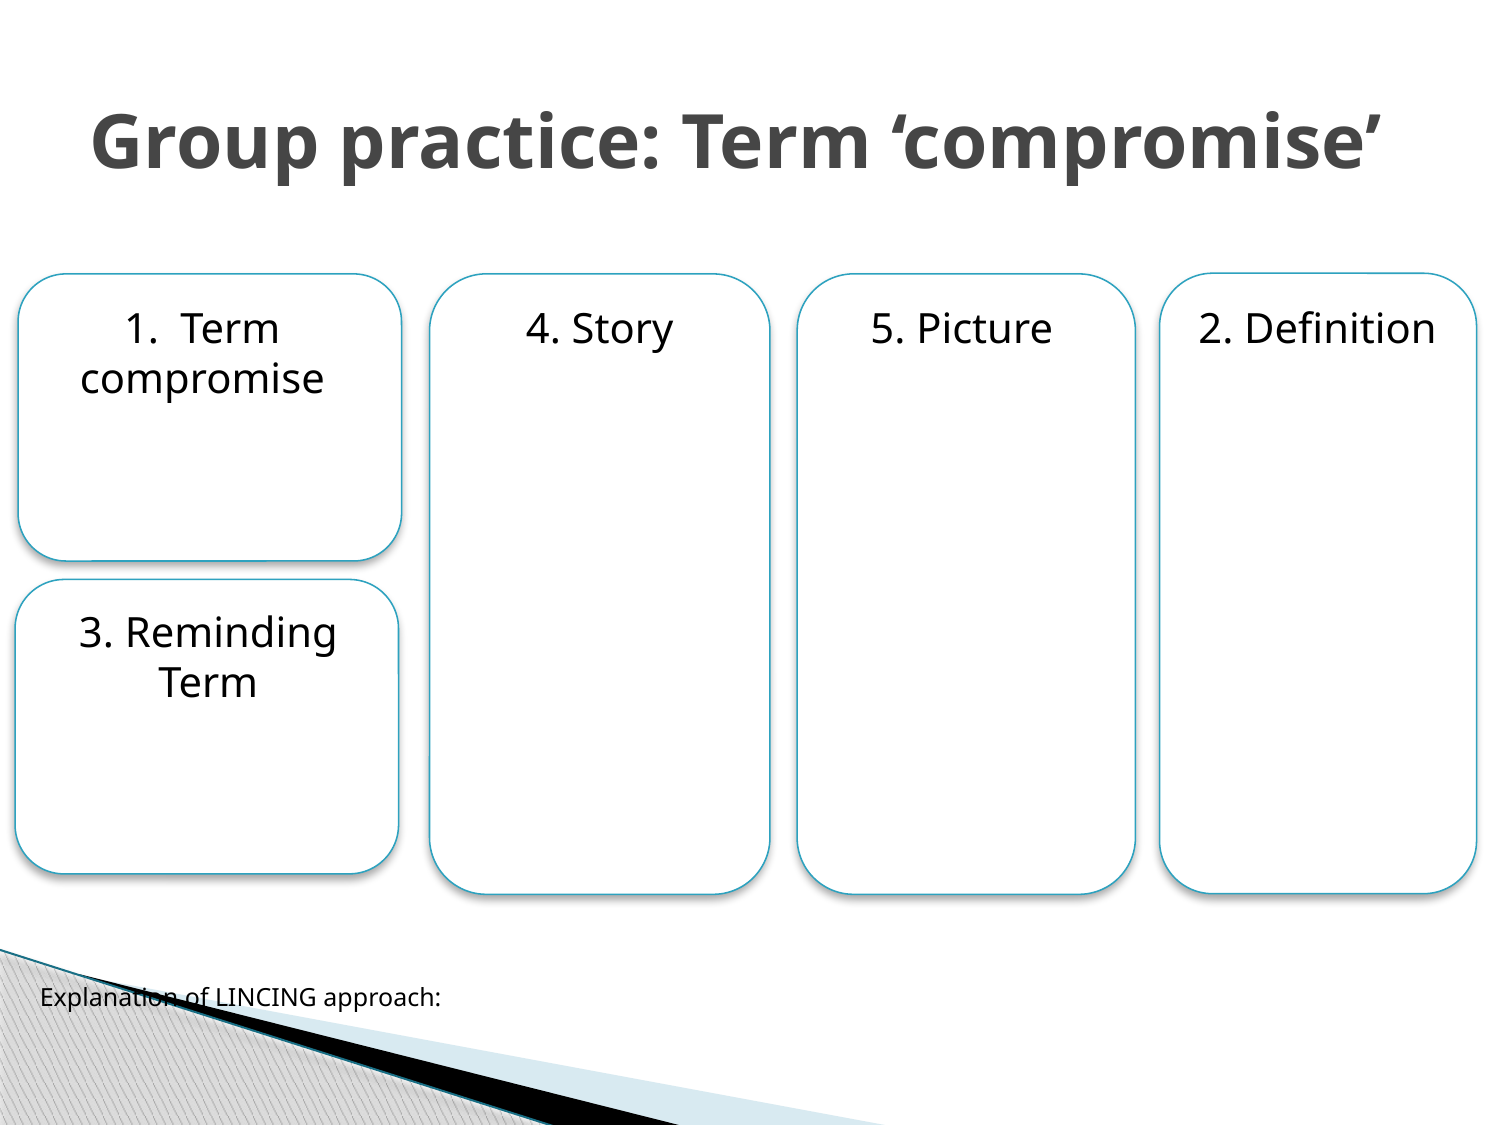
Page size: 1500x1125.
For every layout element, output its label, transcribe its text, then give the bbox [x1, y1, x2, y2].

text_box 3. Reminding Term [18, 598, 399, 794]
text_box [1158, 314, 1478, 895]
text_box [24, 578, 389, 598]
text_box [428, 321, 771, 896]
text_box 5. Picture [821, 294, 1103, 360]
text_box Explanation of LINCING approach: [24, 973, 1483, 1019]
text_box [796, 273, 1137, 896]
text_box [1169, 272, 1467, 294]
text_box [14, 609, 400, 875]
text_box [441, 273, 758, 294]
text_box Term compromise [42, 294, 363, 517]
title Group practice: Term ‘compromise’ [75, 45, 1425, 233]
text_box [17, 273, 403, 562]
text_box 2. Definition [1159, 294, 1476, 429]
text_box 4. Story [429, 294, 770, 467]
